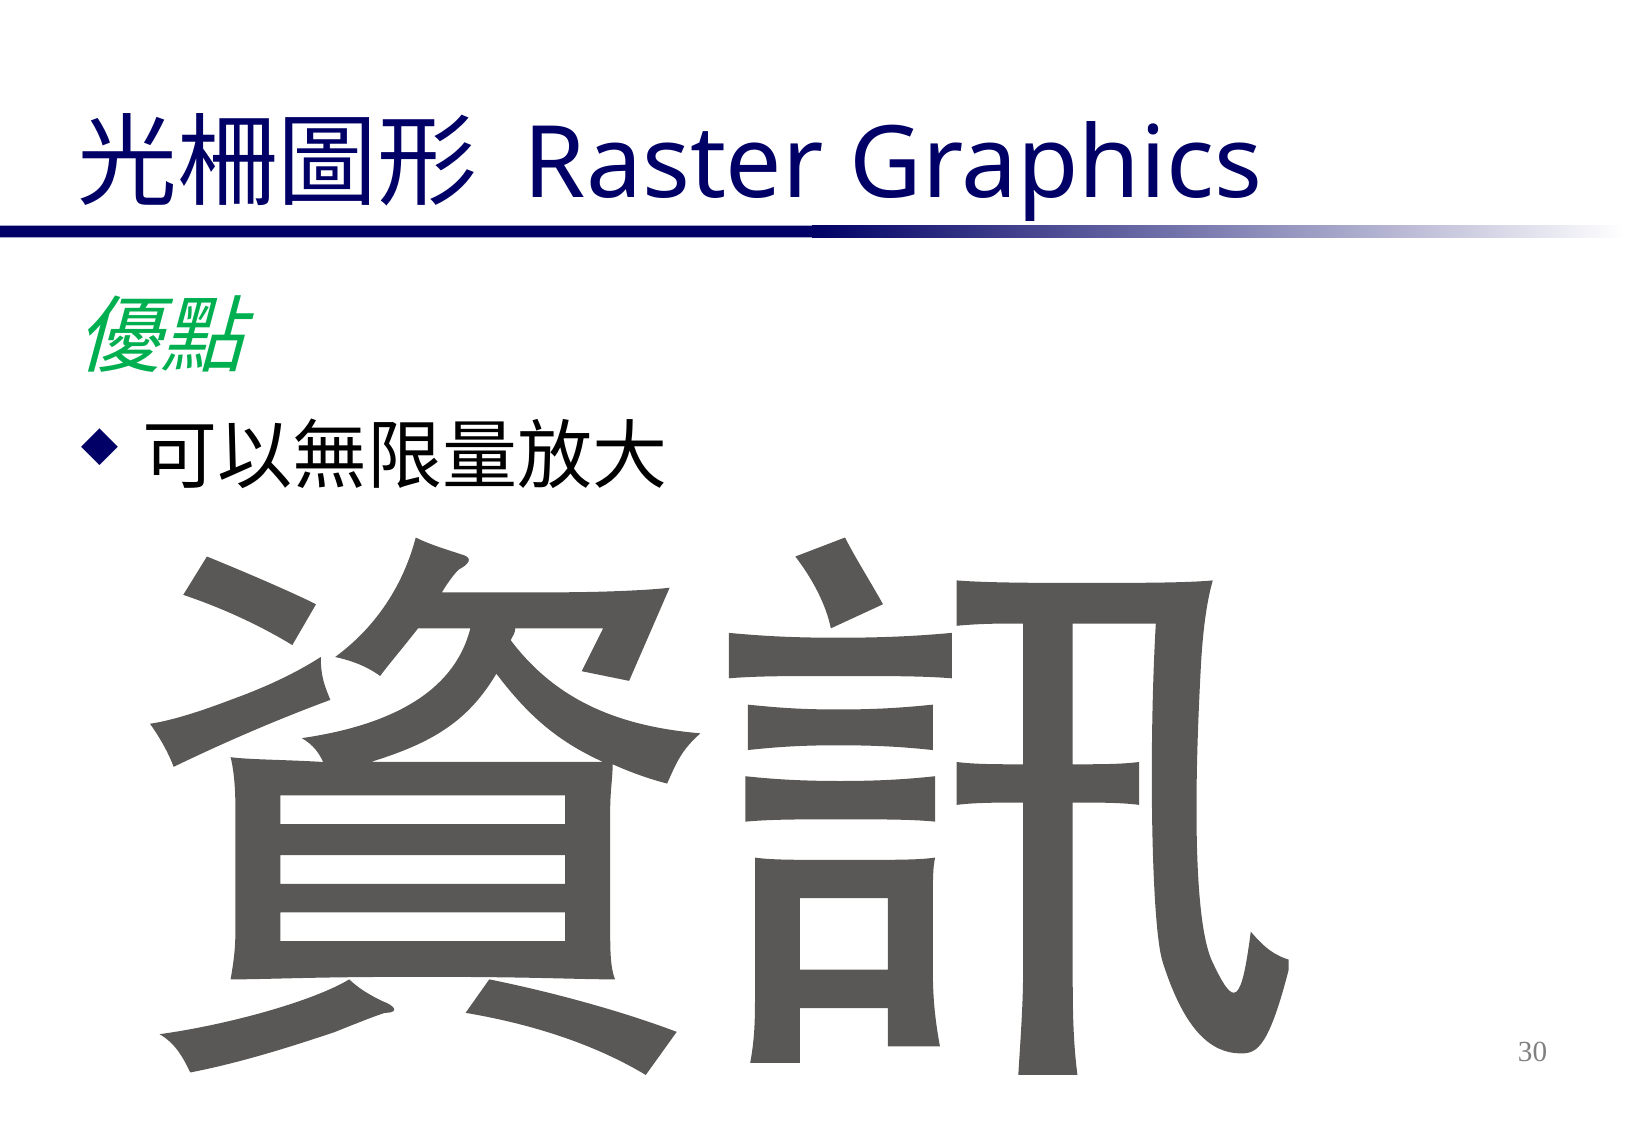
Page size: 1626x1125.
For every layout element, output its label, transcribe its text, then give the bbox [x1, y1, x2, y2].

list 優點 可以無限量放大 [62, 275, 1563, 525]
picture [149, 537, 1289, 1076]
slide_number 30 [1223, 1012, 1563, 1088]
title 光柵圖形 Raster Graphics [62, 43, 1563, 225]
